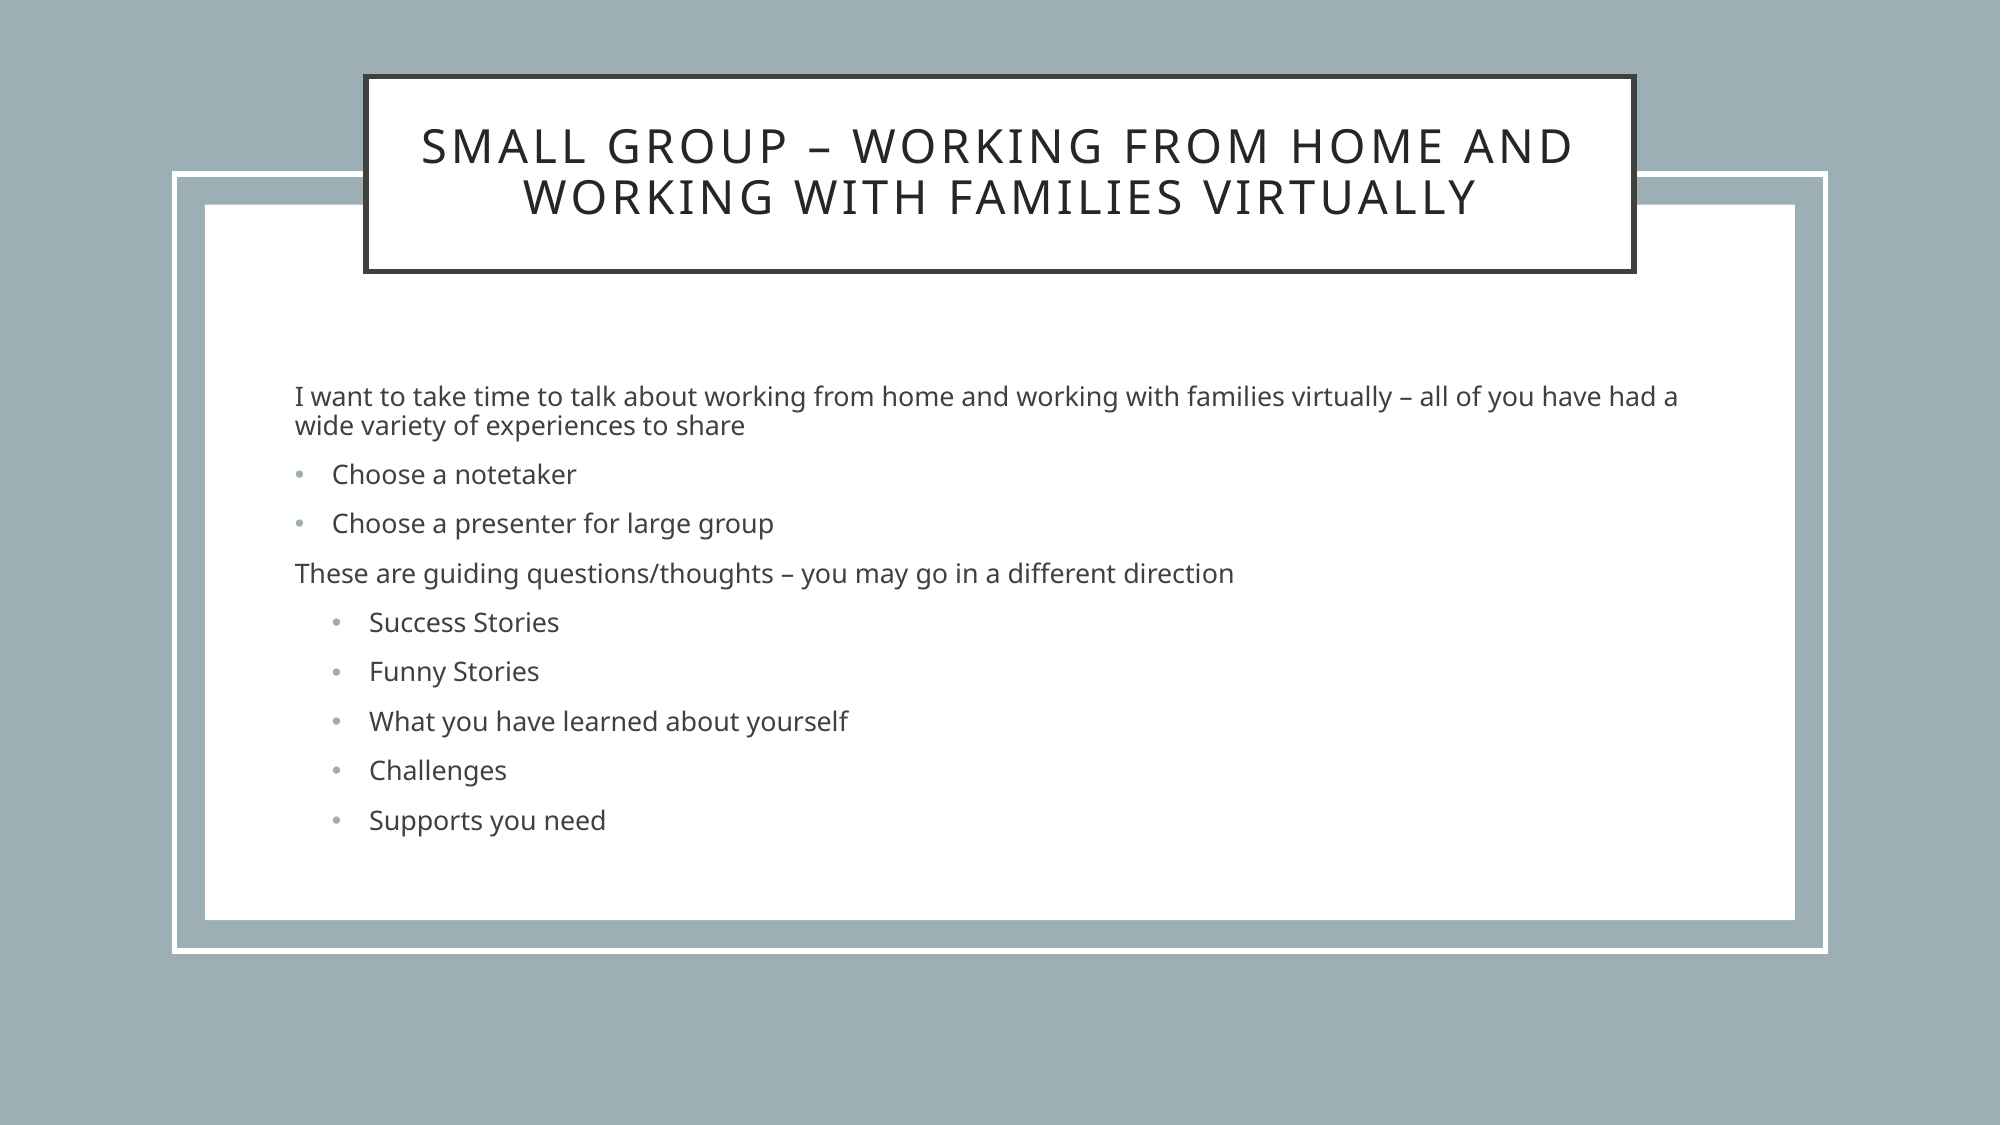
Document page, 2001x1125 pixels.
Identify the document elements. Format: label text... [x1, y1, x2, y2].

text_box [0, 0, 2000, 1125]
list I want to take time to talk about working from home and working with families virtually – all of you have had a wide variety of experiences to share Choose a notetaker Choose a presenter for large group These are guiding questions/thoughts – you may go in a different direction Success Stories Funny Stories What you have learned about yourself Challenges Supports you need [279, 375, 1721, 849]
title Small group – working from home and working with families virtually [363, 74, 1637, 274]
text_box [173, 173, 1827, 952]
